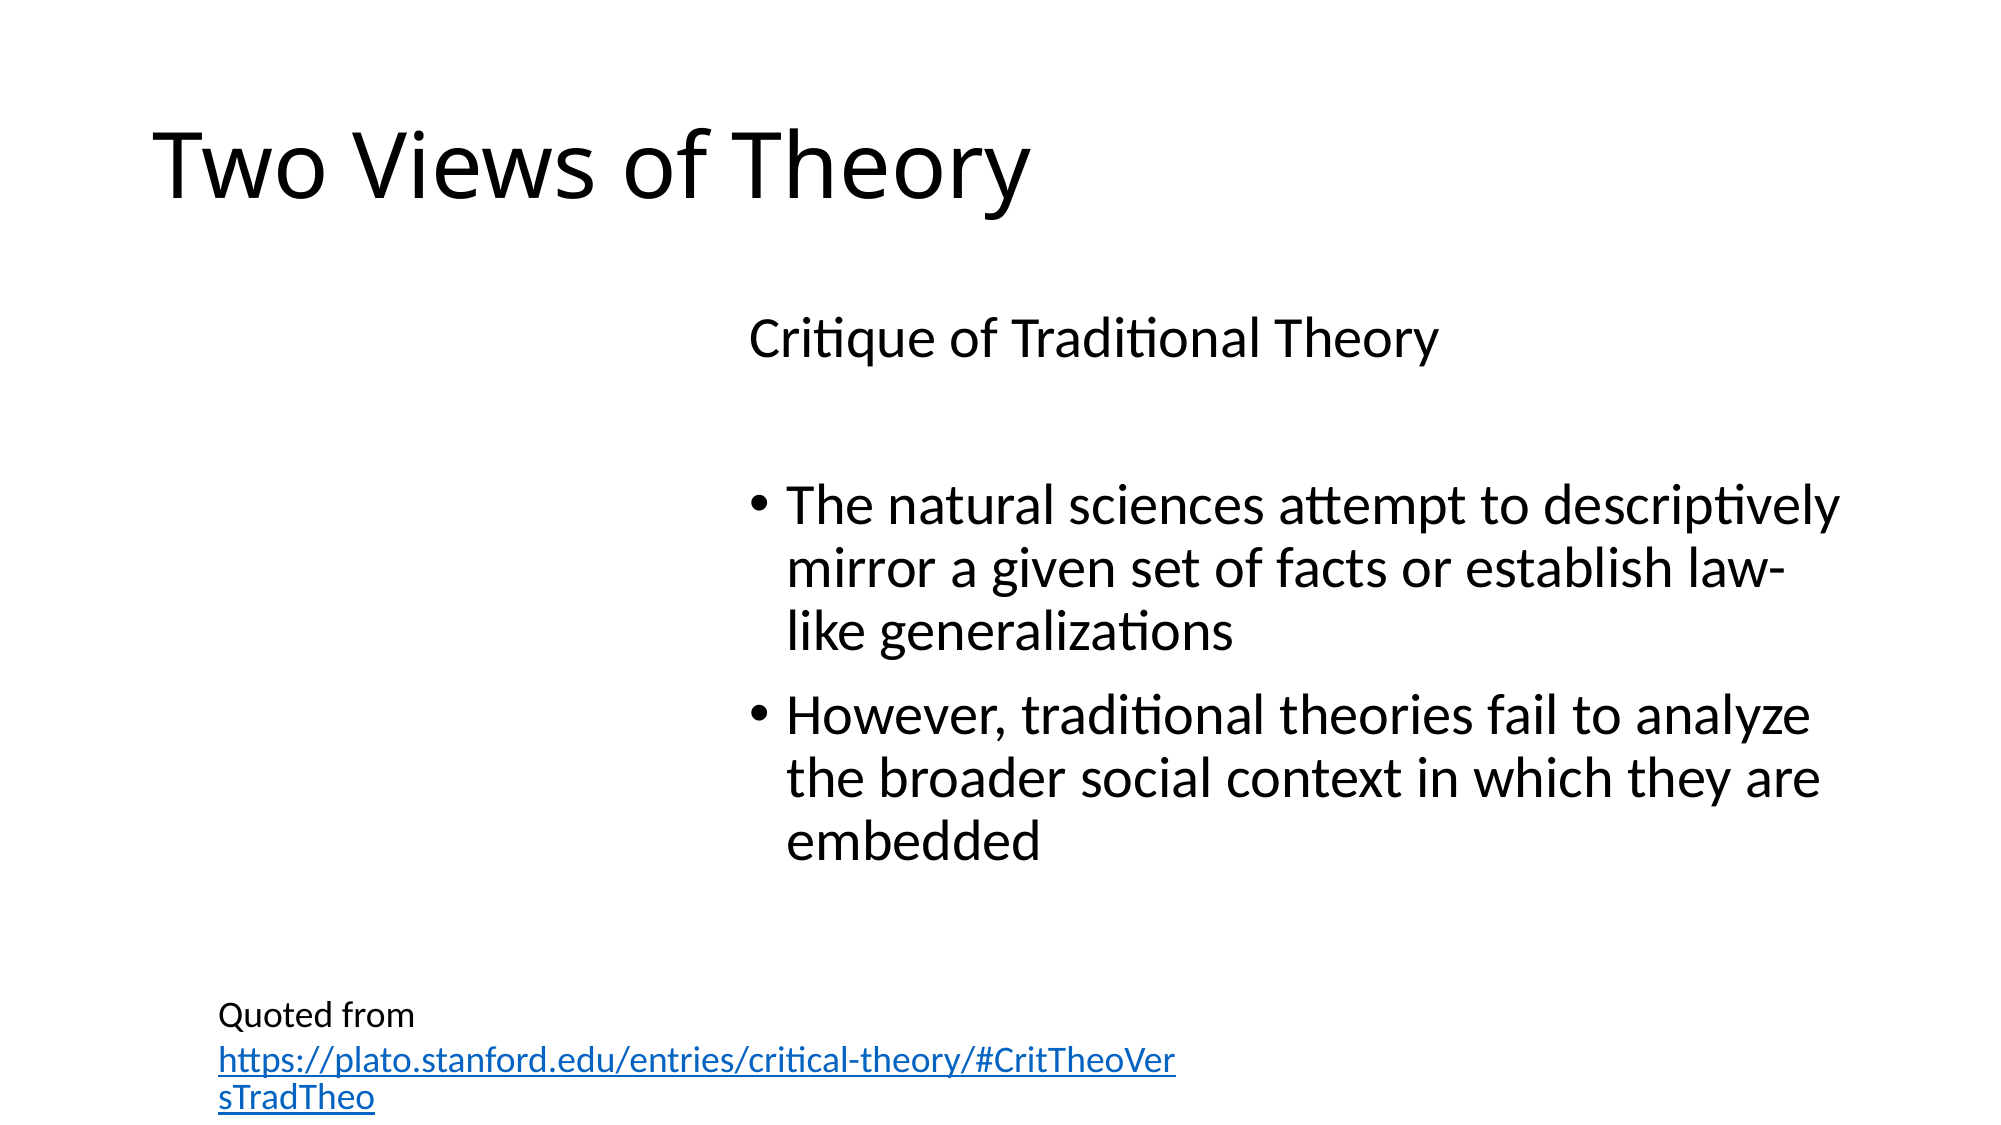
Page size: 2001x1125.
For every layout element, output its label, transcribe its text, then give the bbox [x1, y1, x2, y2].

list Critique of Traditional Theory The natural sciences attempt to descriptively mirror a given set of facts or establish law-like generalizations However, traditional theories fail to analyze the broader social context in which they are embedded [734, 299, 1863, 1014]
text_box Quoted from https://plato.stanford.edu/entries/critical-theory/#CritTheoVersTradTheo [203, 982, 1203, 1125]
title Two Views of Theory [137, 59, 1863, 278]
